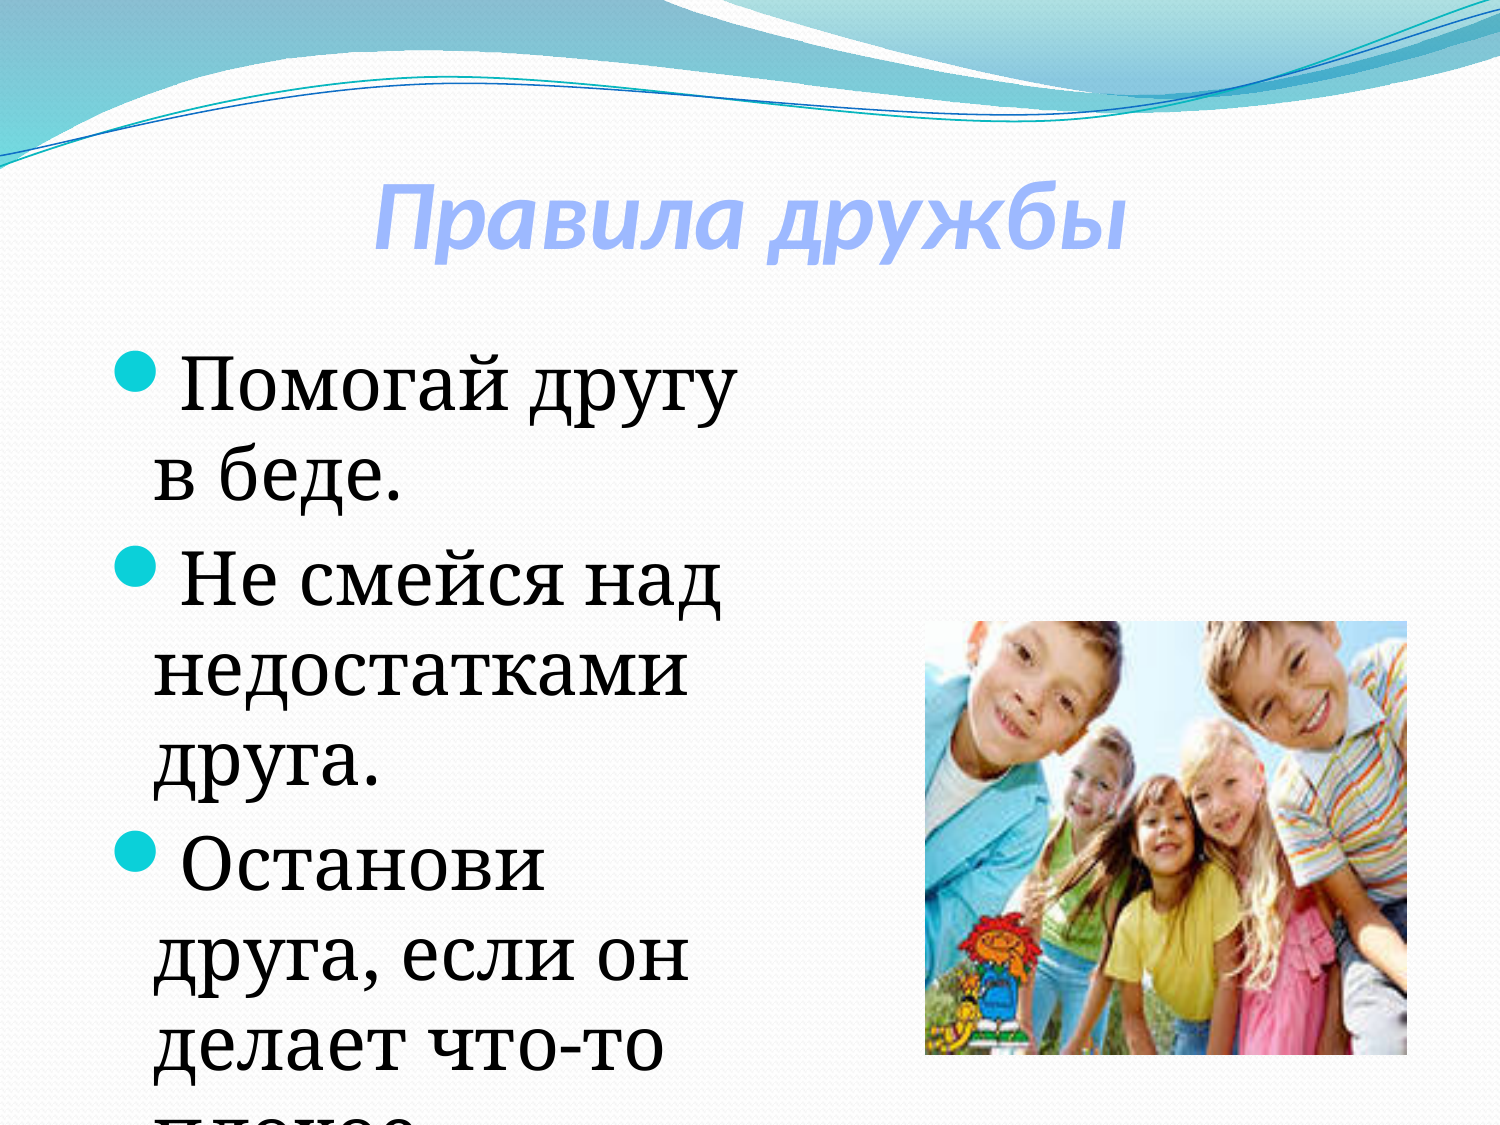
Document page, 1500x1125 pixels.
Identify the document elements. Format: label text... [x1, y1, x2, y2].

list Помогай другу в беде. Не смейся над недостатками друга. Останови друга, если он делает что-то плохое. [93, 328, 757, 1056]
title Правила дружбы [75, 115, 1425, 270]
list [925, 620, 1407, 1055]
